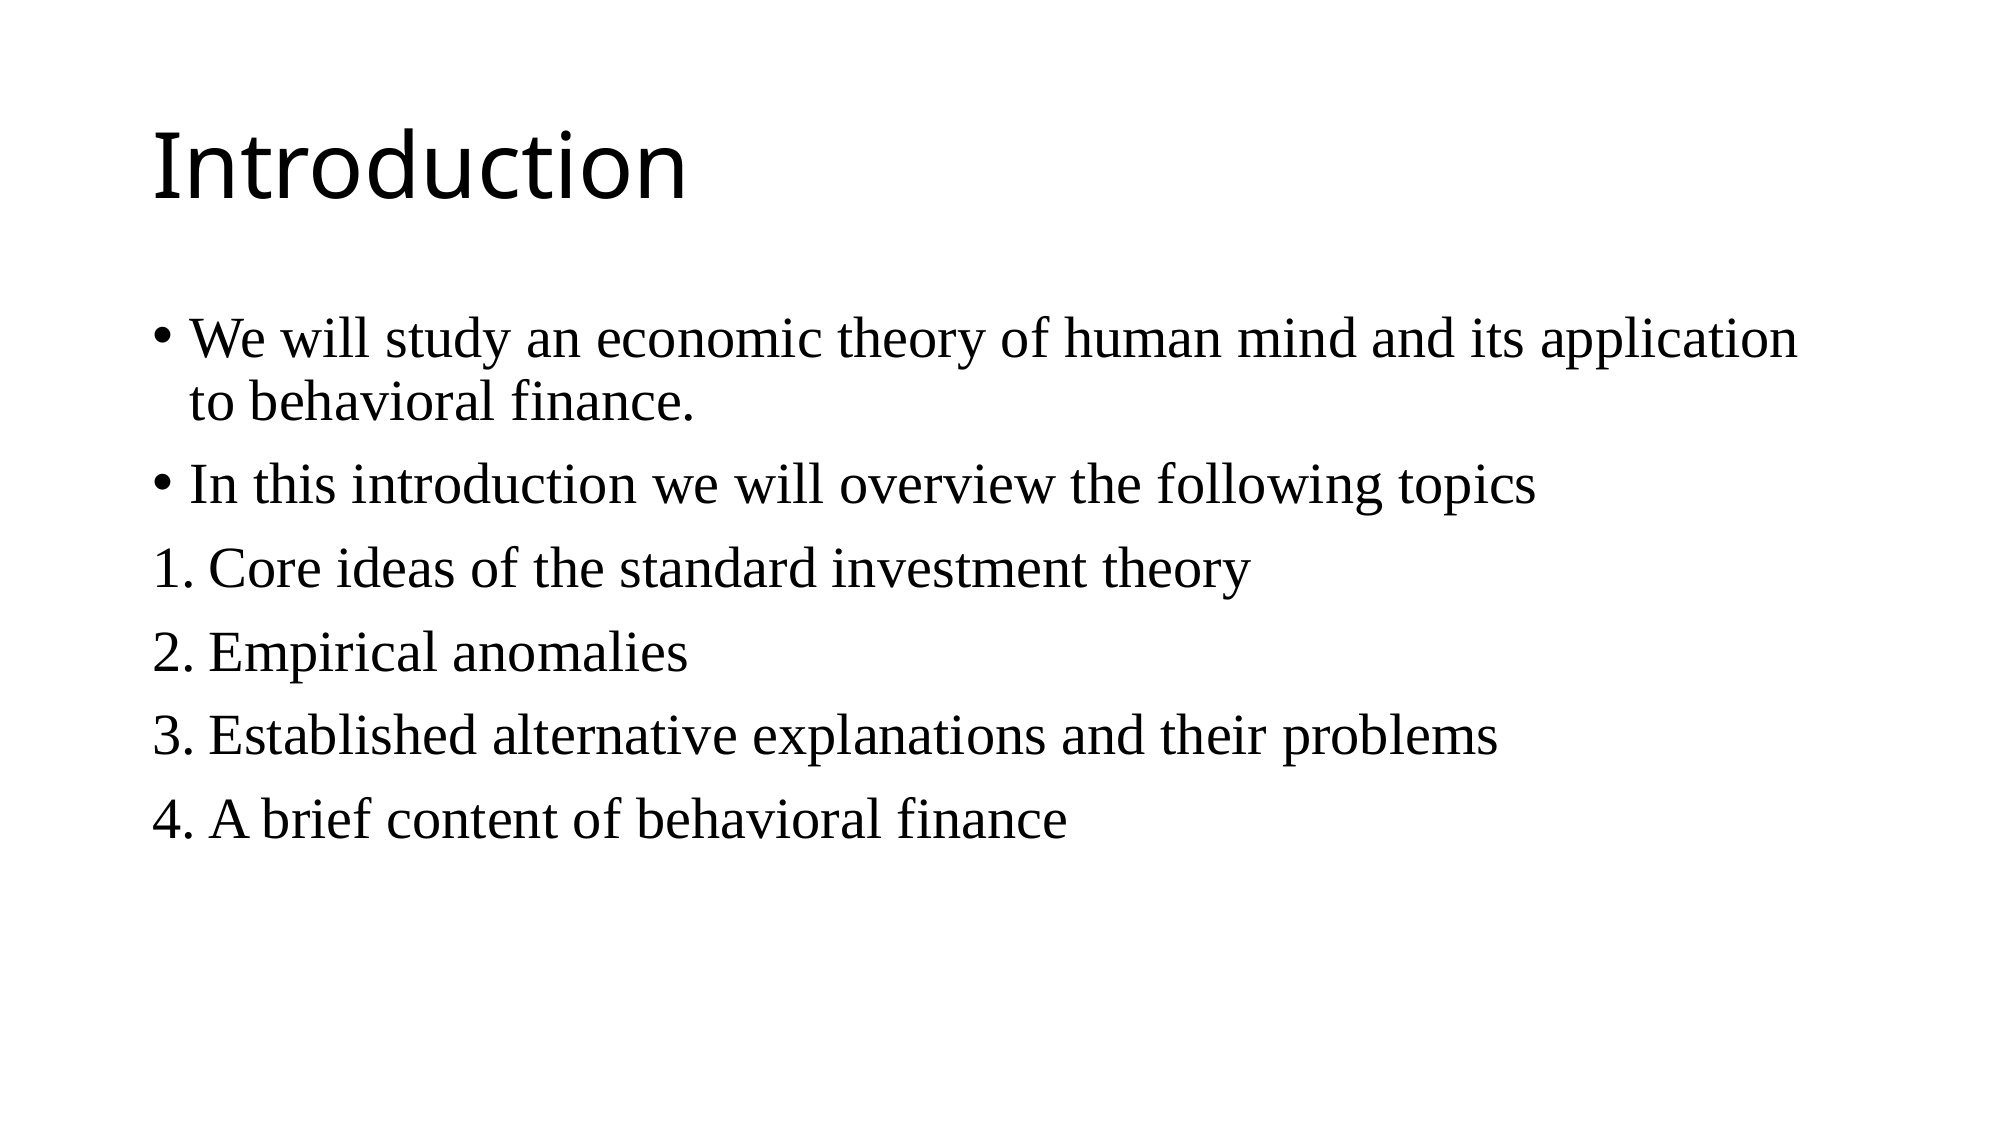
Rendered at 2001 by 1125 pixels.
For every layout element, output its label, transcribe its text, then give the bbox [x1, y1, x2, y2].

list We will study an economic theory of human mind and its application to behavioral finance. In this introduction we will overview the following topics Core ideas of the standard investment theory Empirical anomalies Established alternative explanations and their problems A brief content of behavioral finance [137, 299, 1863, 1014]
title Introduction [137, 59, 1863, 278]
